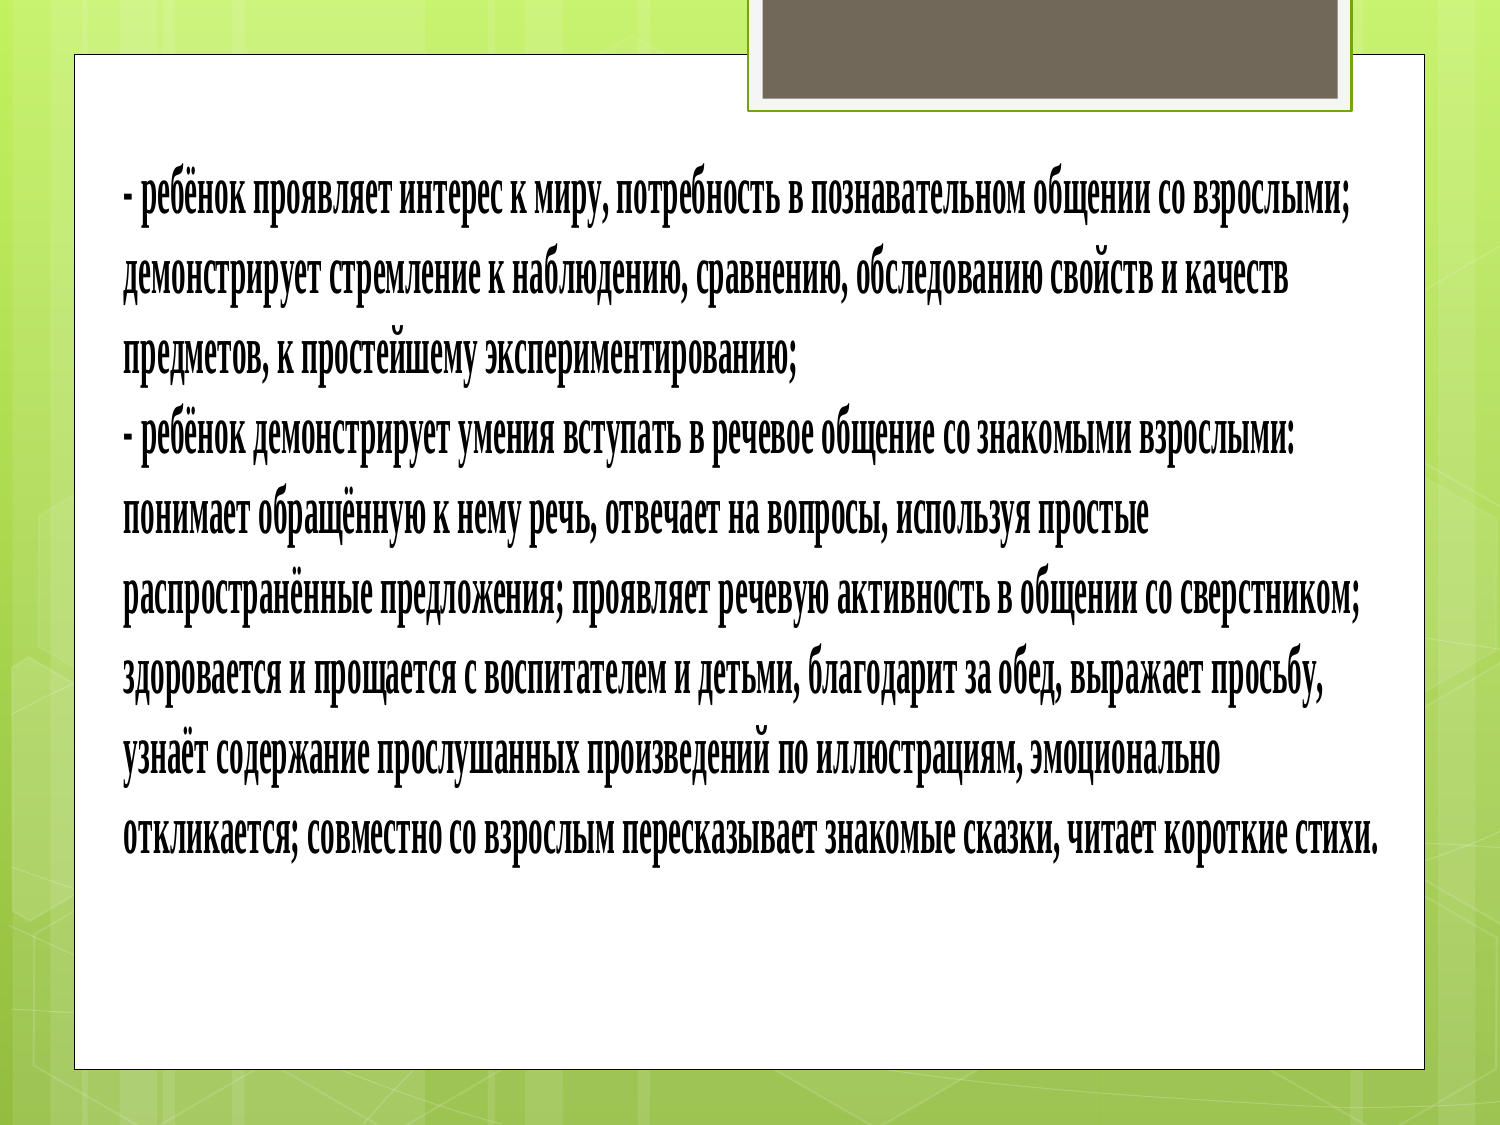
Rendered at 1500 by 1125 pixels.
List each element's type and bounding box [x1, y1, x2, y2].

picture [123, 148, 1400, 965]
